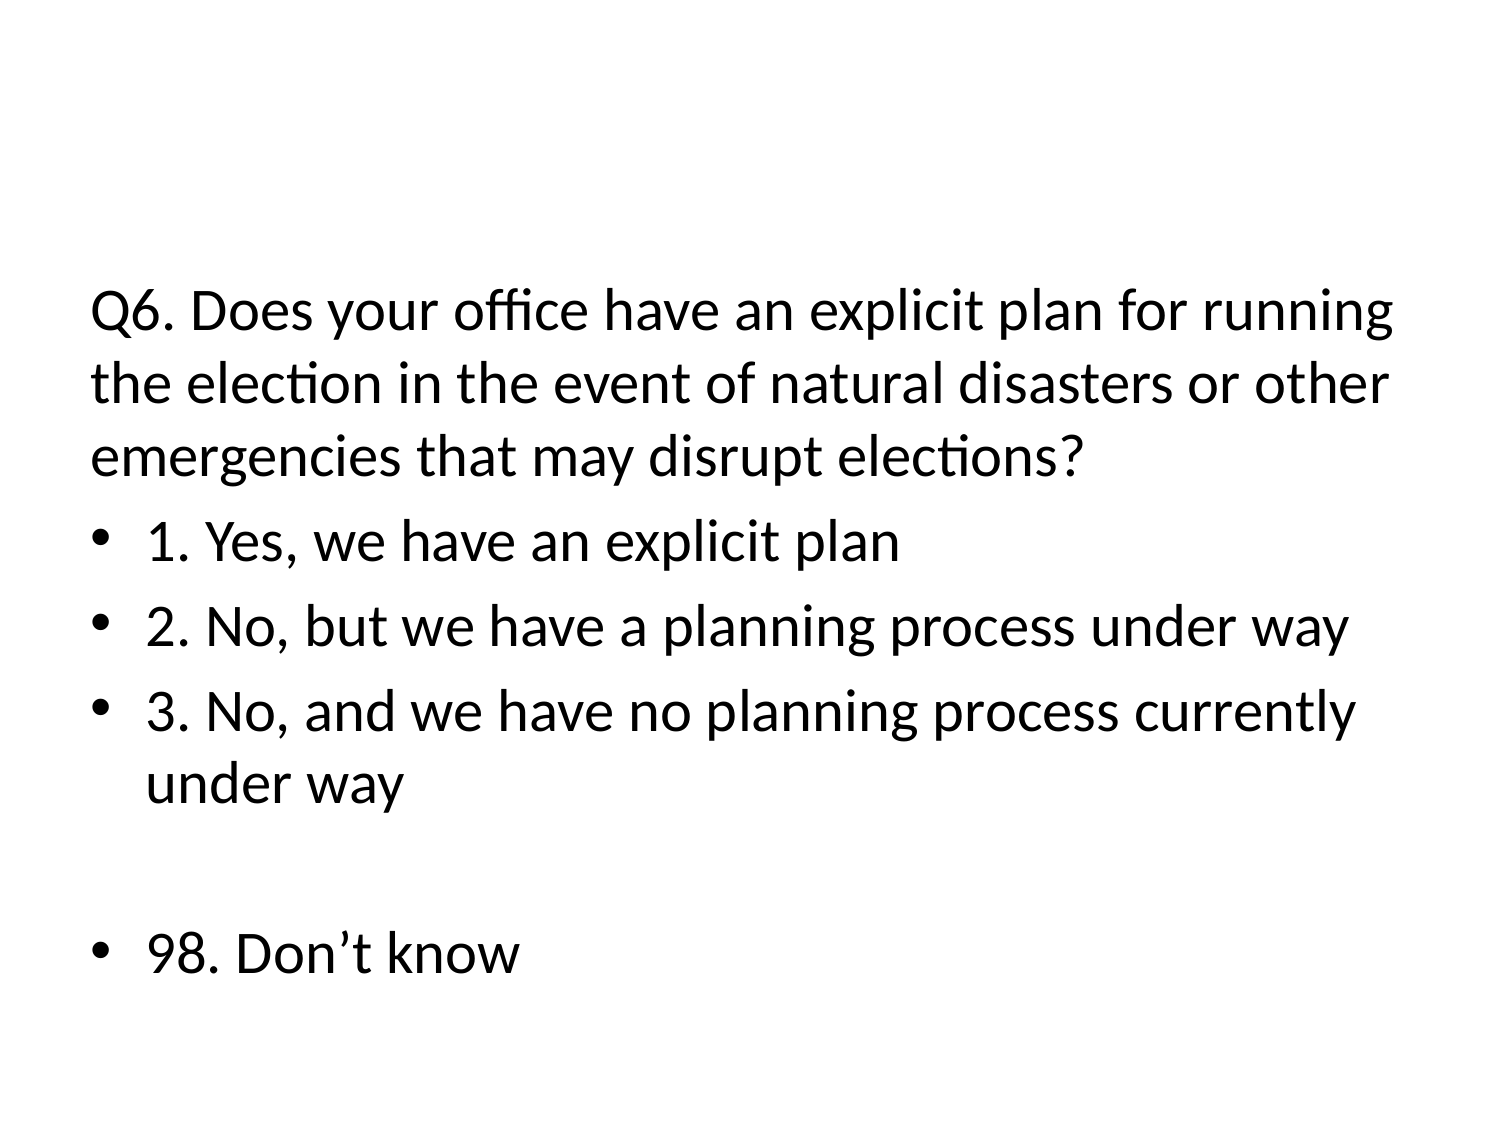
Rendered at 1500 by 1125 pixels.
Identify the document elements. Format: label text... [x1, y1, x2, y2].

list Q6. Does your office have an explicit plan for running the election in the event of natural disasters or other emergencies that may disrupt elections? 1. Yes, we have an explicit plan 2. No, but we have a planning process under way 3. No, and we have no planning process currently under way 98. Don’t know [75, 262, 1425, 1005]
